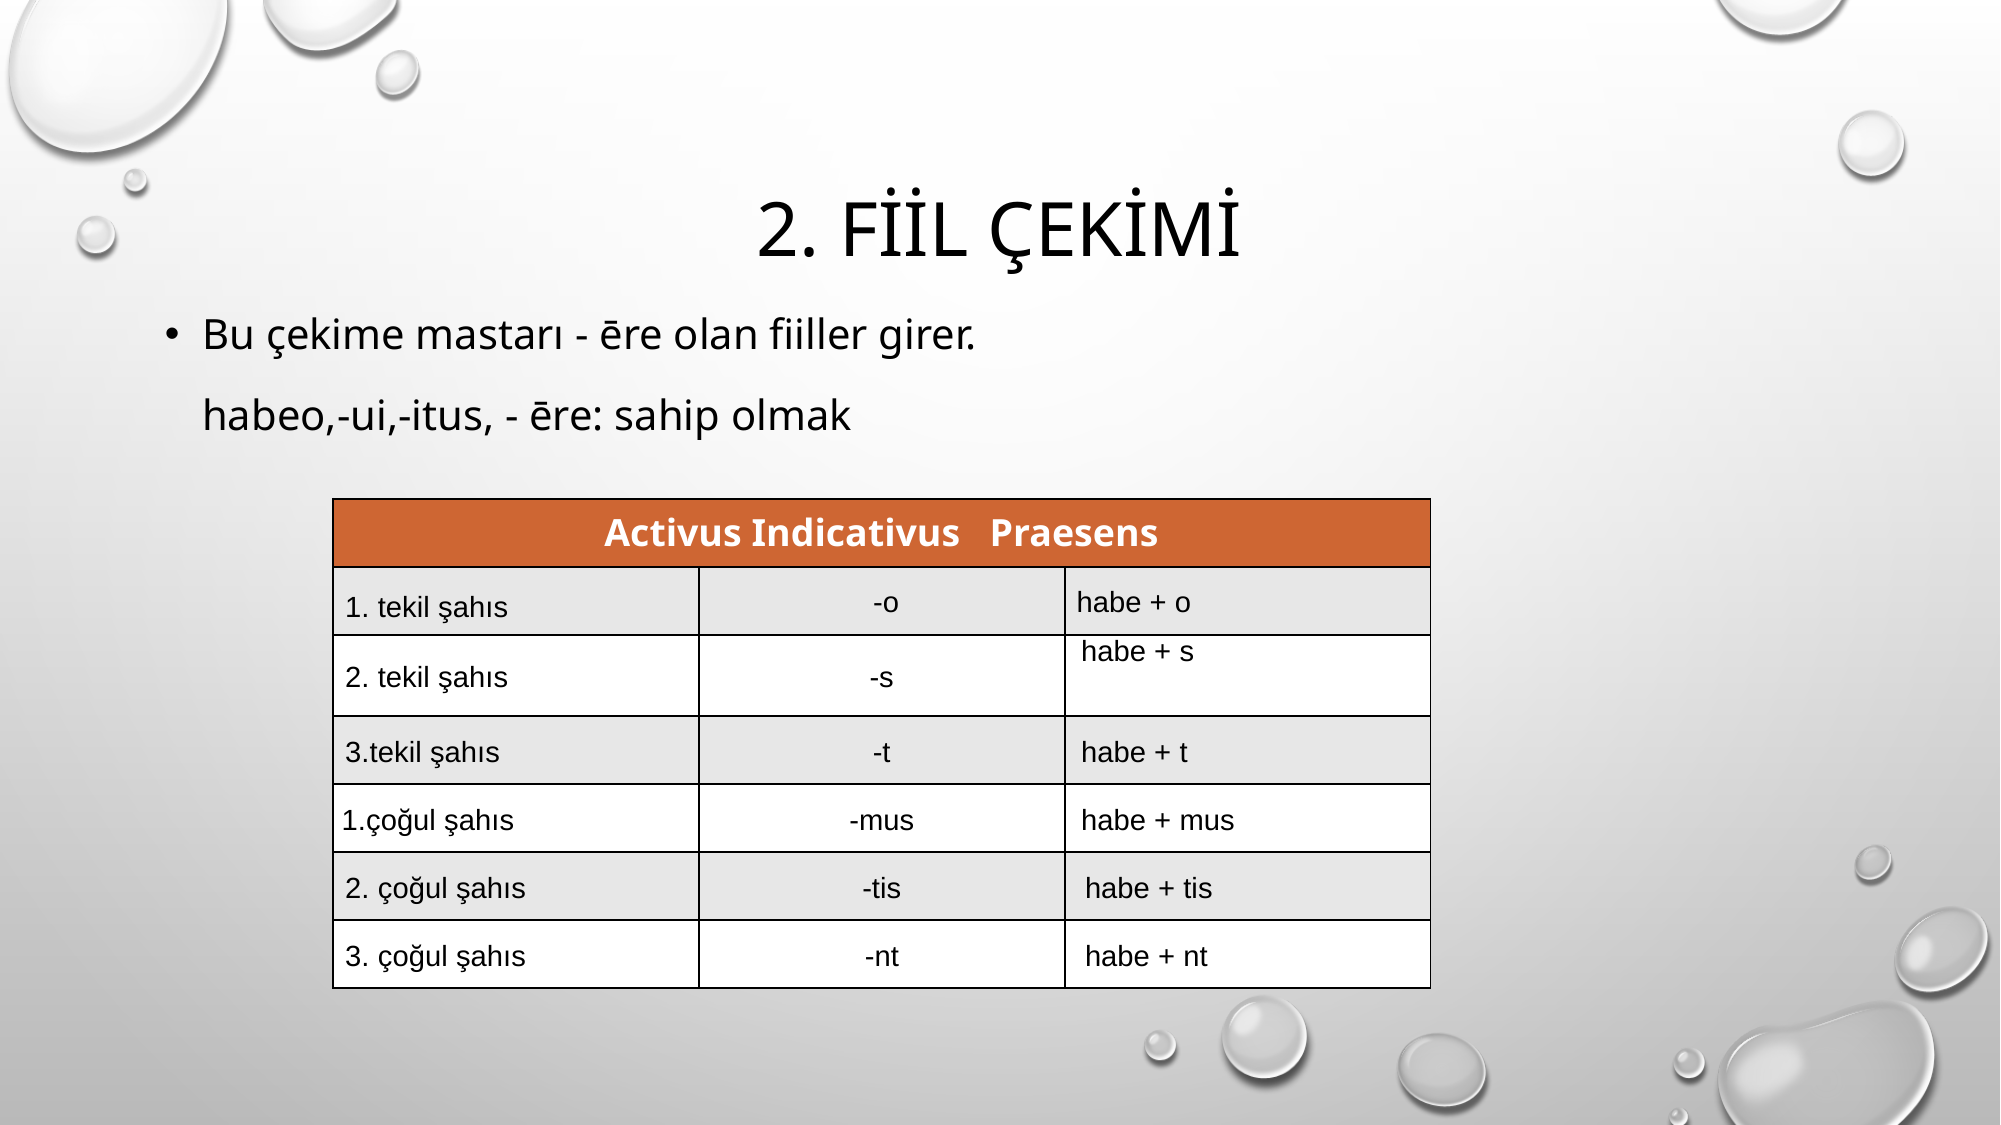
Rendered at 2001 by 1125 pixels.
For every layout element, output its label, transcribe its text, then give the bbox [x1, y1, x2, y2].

table_cell -tis [700, 853, 1064, 919]
list Bu çekime mastarı - ēre olan fiiller girer. habeo,-ui,-itus, - ēre: sahip olmak [149, 290, 1850, 950]
table_cell -nt [700, 921, 1064, 987]
table_cell -mus [700, 785, 1064, 851]
table_cell -s [700, 636, 1064, 715]
table_cell 2. tekil şahıs [334, 636, 698, 715]
table_cell 3. çoğul şahıs [334, 921, 698, 987]
table_cell -o [700, 568, 1064, 634]
table_cell 2. çoğul şahıs [334, 853, 698, 919]
table_cell habe + tis [1066, 853, 1430, 919]
table_cell -t [700, 717, 1064, 783]
table_cell habe + mus [1066, 785, 1430, 851]
title 2. FİİL ÇEKİMİ [149, 101, 1851, 364]
table_cell habe + t [1066, 717, 1430, 783]
table_cell 1. tekil şahıs [334, 568, 698, 634]
table_header Activus Indicativus Praesens [334, 500, 1430, 566]
table_cell 3.tekil şahıs [334, 717, 698, 783]
table_cell habe + o [1066, 568, 1430, 634]
table_cell habe + nt [1066, 921, 1430, 987]
table_cell habe + s [1066, 636, 1430, 715]
table_cell 1.çoğul şahıs [334, 785, 698, 851]
picture [0, 0, 2000, 1125]
